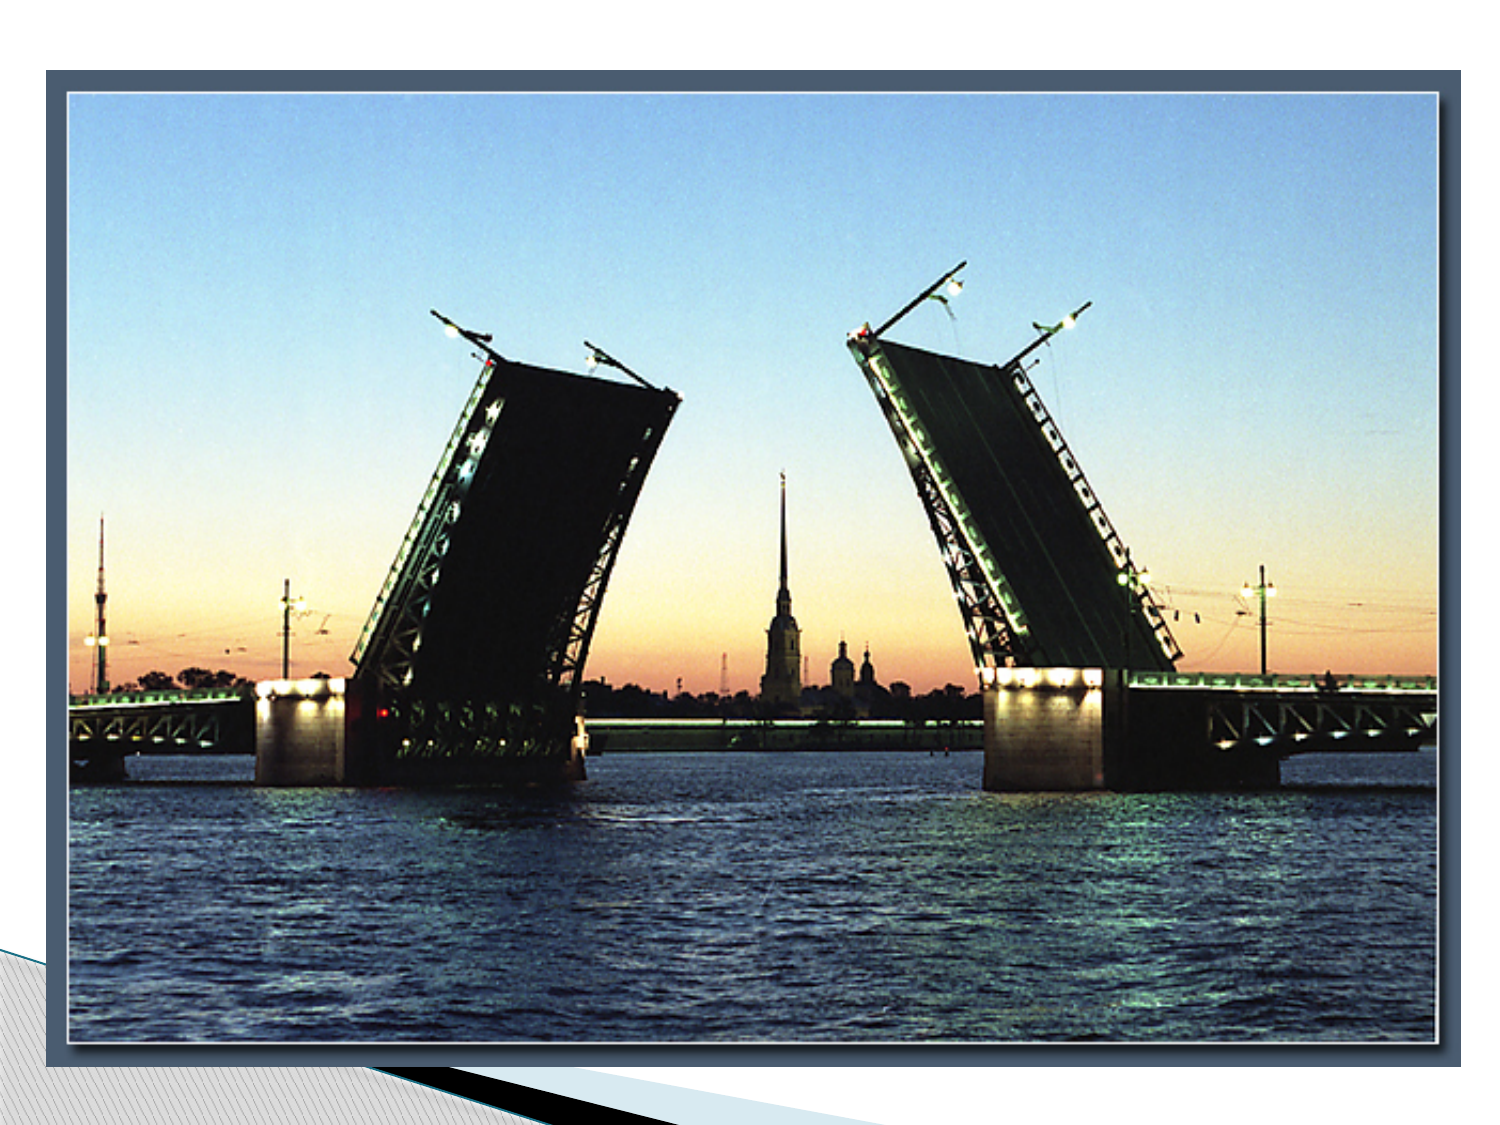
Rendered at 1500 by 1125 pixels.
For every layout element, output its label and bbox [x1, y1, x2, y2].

list [46, 70, 1461, 1067]
